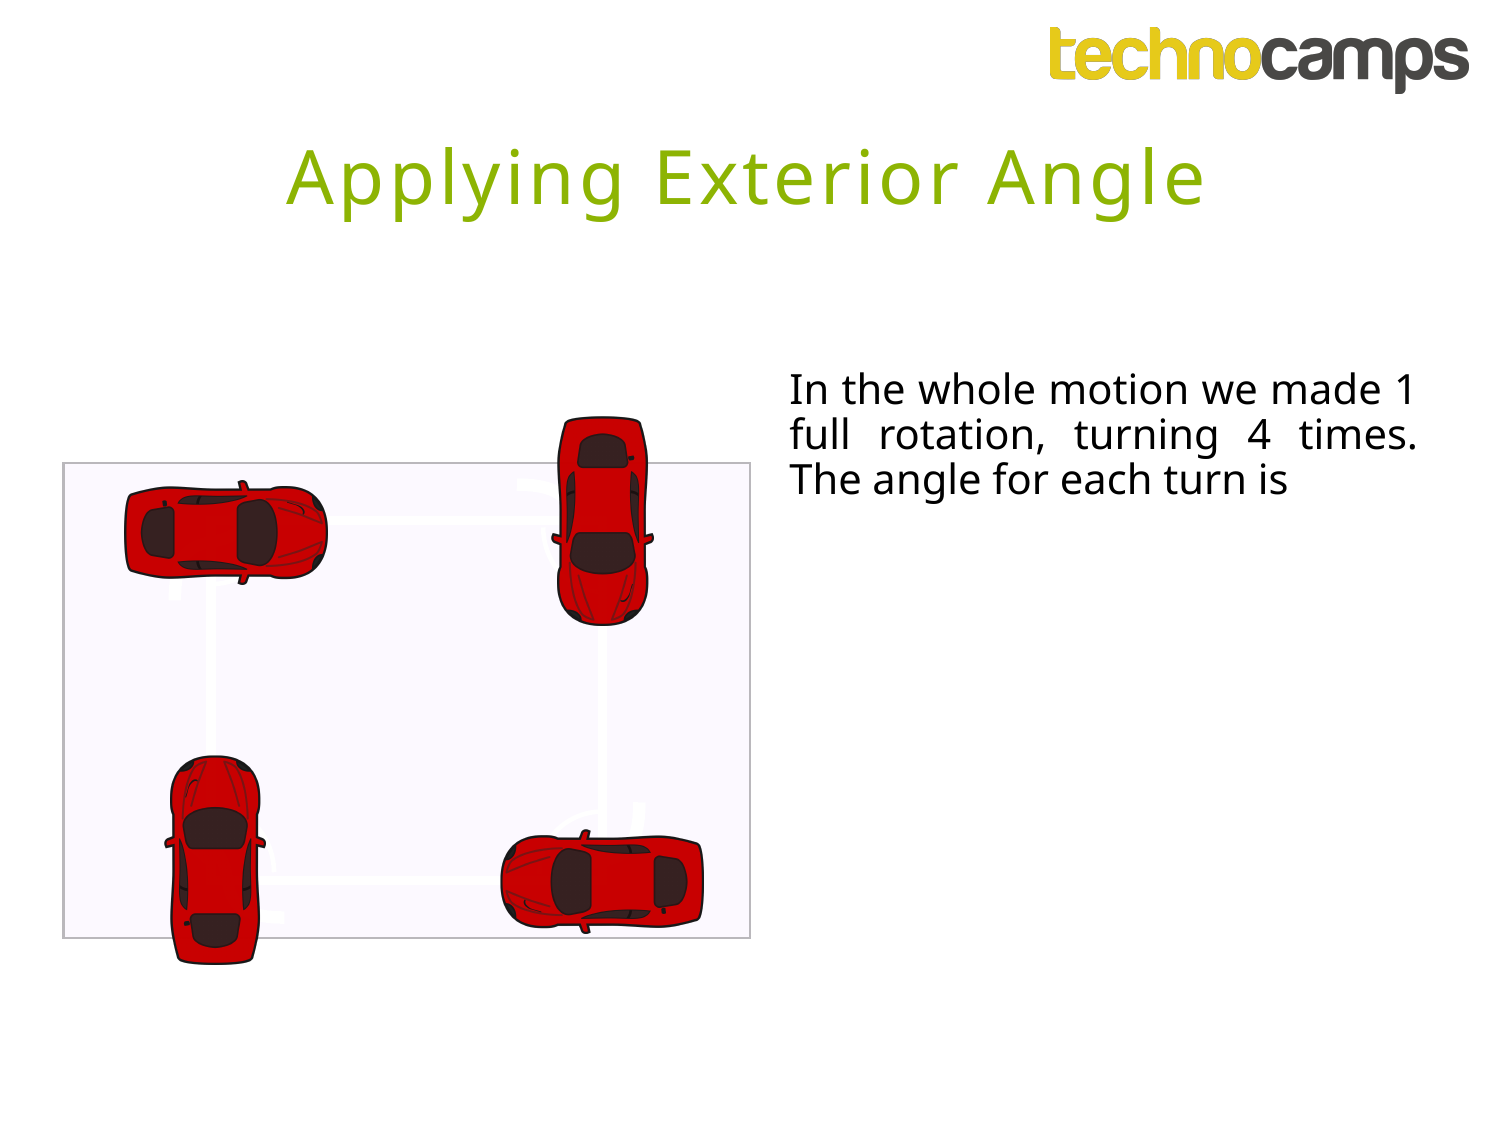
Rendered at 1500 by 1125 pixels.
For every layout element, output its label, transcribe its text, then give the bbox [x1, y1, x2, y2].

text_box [63, 416, 750, 965]
picture [1050, 27, 1469, 94]
list Applying Exterior Angle [24, 132, 1470, 339]
